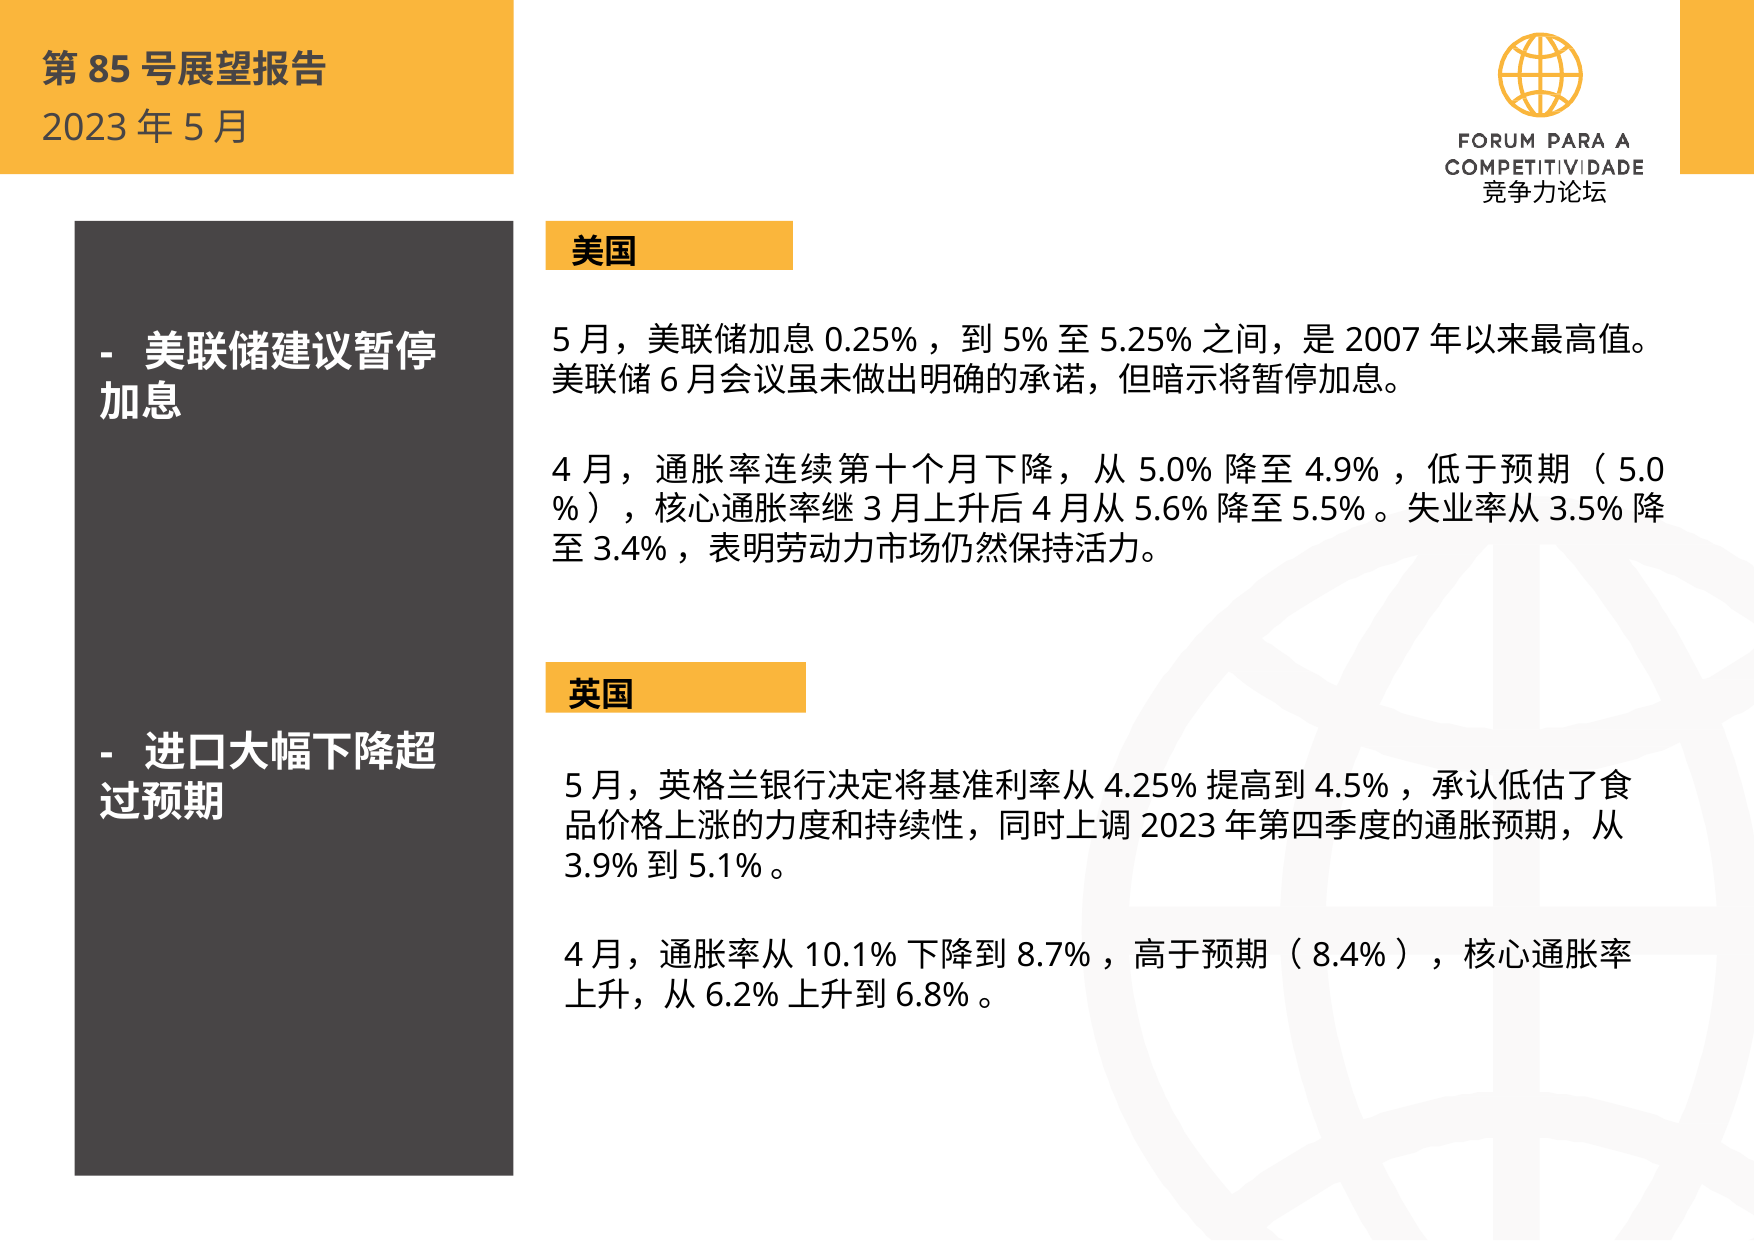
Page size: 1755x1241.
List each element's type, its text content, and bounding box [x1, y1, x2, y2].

text_box 竞争力论坛 [1452, 168, 1625, 214]
text_box - 美联储建议暂停加息 - 进口大幅下降超过预期 [74, 220, 514, 1176]
text_box 5月，英格兰银行决定将基准利率从4.25%提高到4.5%，承认低估了食品价格上涨的力度和持续性，同时上调2023年第四季度的通胀预期，从3.9%到5.1%。 4月，通胀率从10.1%下降到8.7%，高于预期（8.4%），核心通胀率上升，从6.2%上升到6.8%。 [557, 760, 1638, 1056]
text_box 英国 [545, 662, 806, 713]
picture [1615, 133, 1630, 148]
picture [1459, 133, 1534, 148]
text_box 5月，美联储加息0.25%，到5%至5.25%之间，是2007年以来最高值。美联储6月会议虽未做出明确的承诺，但暗示将暂停加息。 4月，通胀率连续第十个月下降，从5.0%降至4.9%，低于预期（5.0%），核心通胀率继3月上升后4月从5.6%降至5.5%。失业率从3.5%降至3.4%，表明劳动力市场仍然保持活力。 [545, 314, 1671, 657]
picture [1548, 133, 1605, 148]
text_box 美国 [545, 220, 793, 270]
text_box 第85号展望报告 2023年5月 [39, 45, 401, 148]
picture [1445, 159, 1643, 175]
